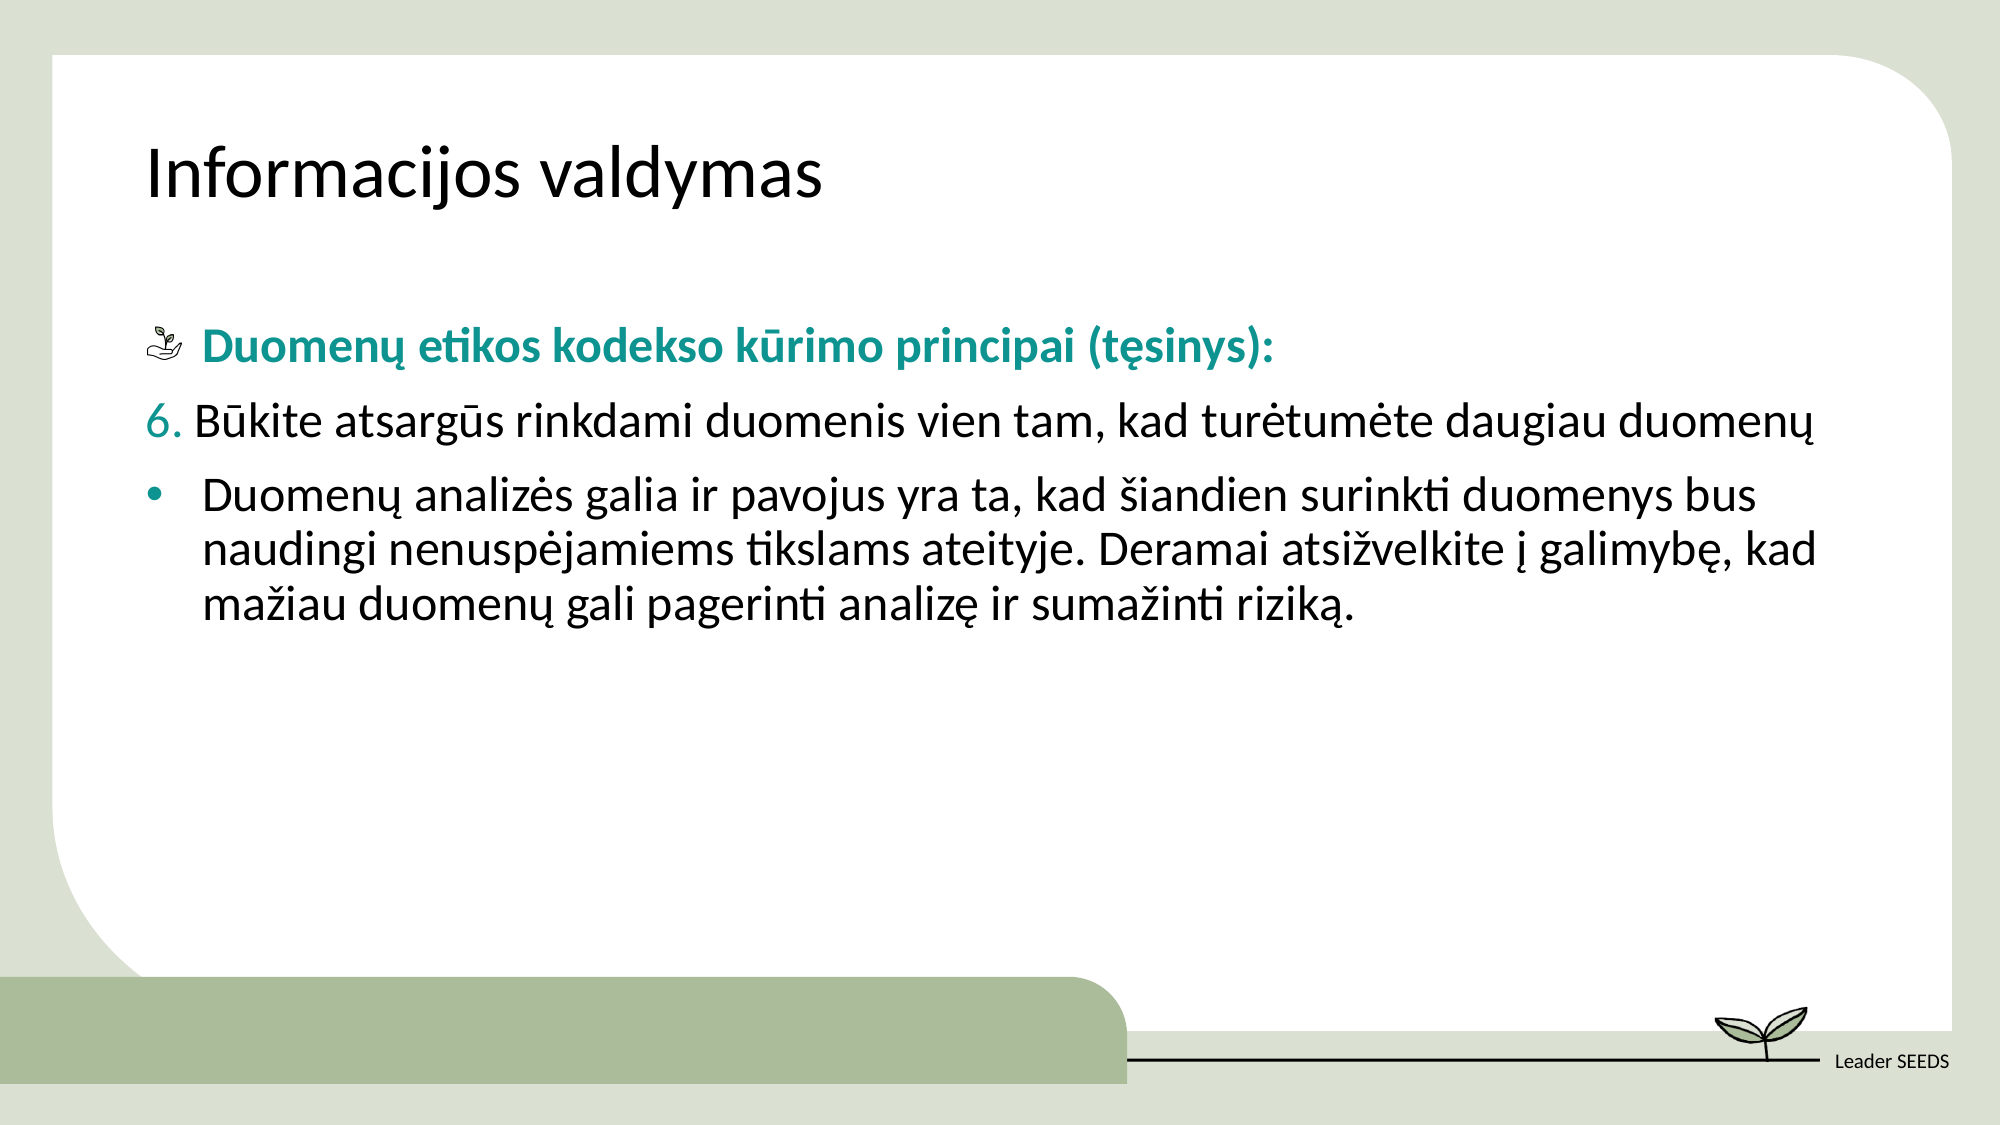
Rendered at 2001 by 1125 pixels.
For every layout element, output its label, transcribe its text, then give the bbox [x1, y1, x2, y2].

picture [145, 325, 184, 361]
list Duomenų etikos kodekso kūrimo principai (tęsinys): 6. Būkite atsargūs rinkdami duomenis vien tam, kad turėtumėte daugiau duomenų Duomenų analizės galia ir pavojus yra ta, kad šiandien surinkti duomenys bus naudingi nenuspėjamiems tikslams ateityje. Deramai atsižvelkite į galimybę, kad mažiau duomenų gali pagerinti analizę ir sumažinti riziką. [130, 311, 1869, 968]
list Informacijos valdymas [130, 124, 1869, 257]
